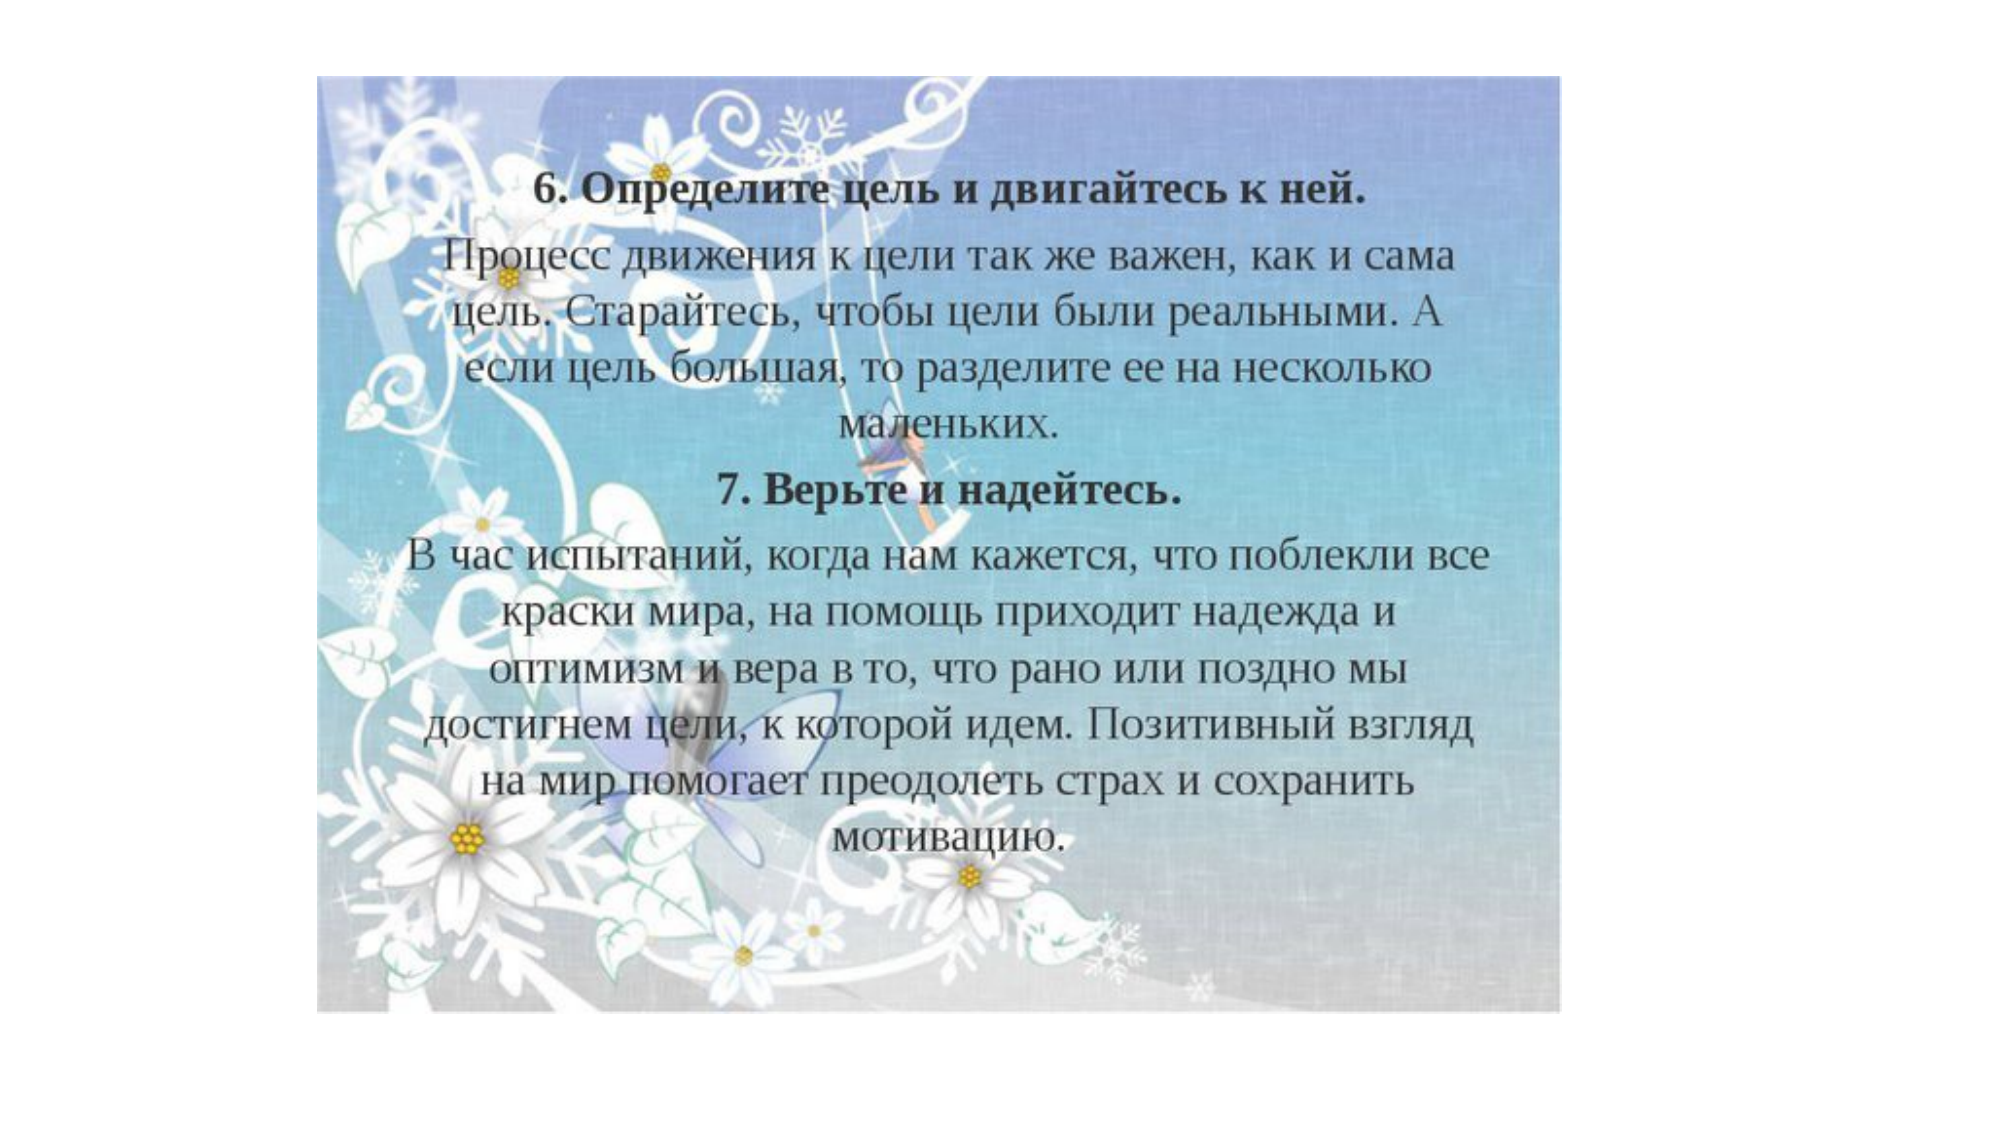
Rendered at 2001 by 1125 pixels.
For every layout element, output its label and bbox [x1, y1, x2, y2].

list [317, 76, 1562, 1014]
